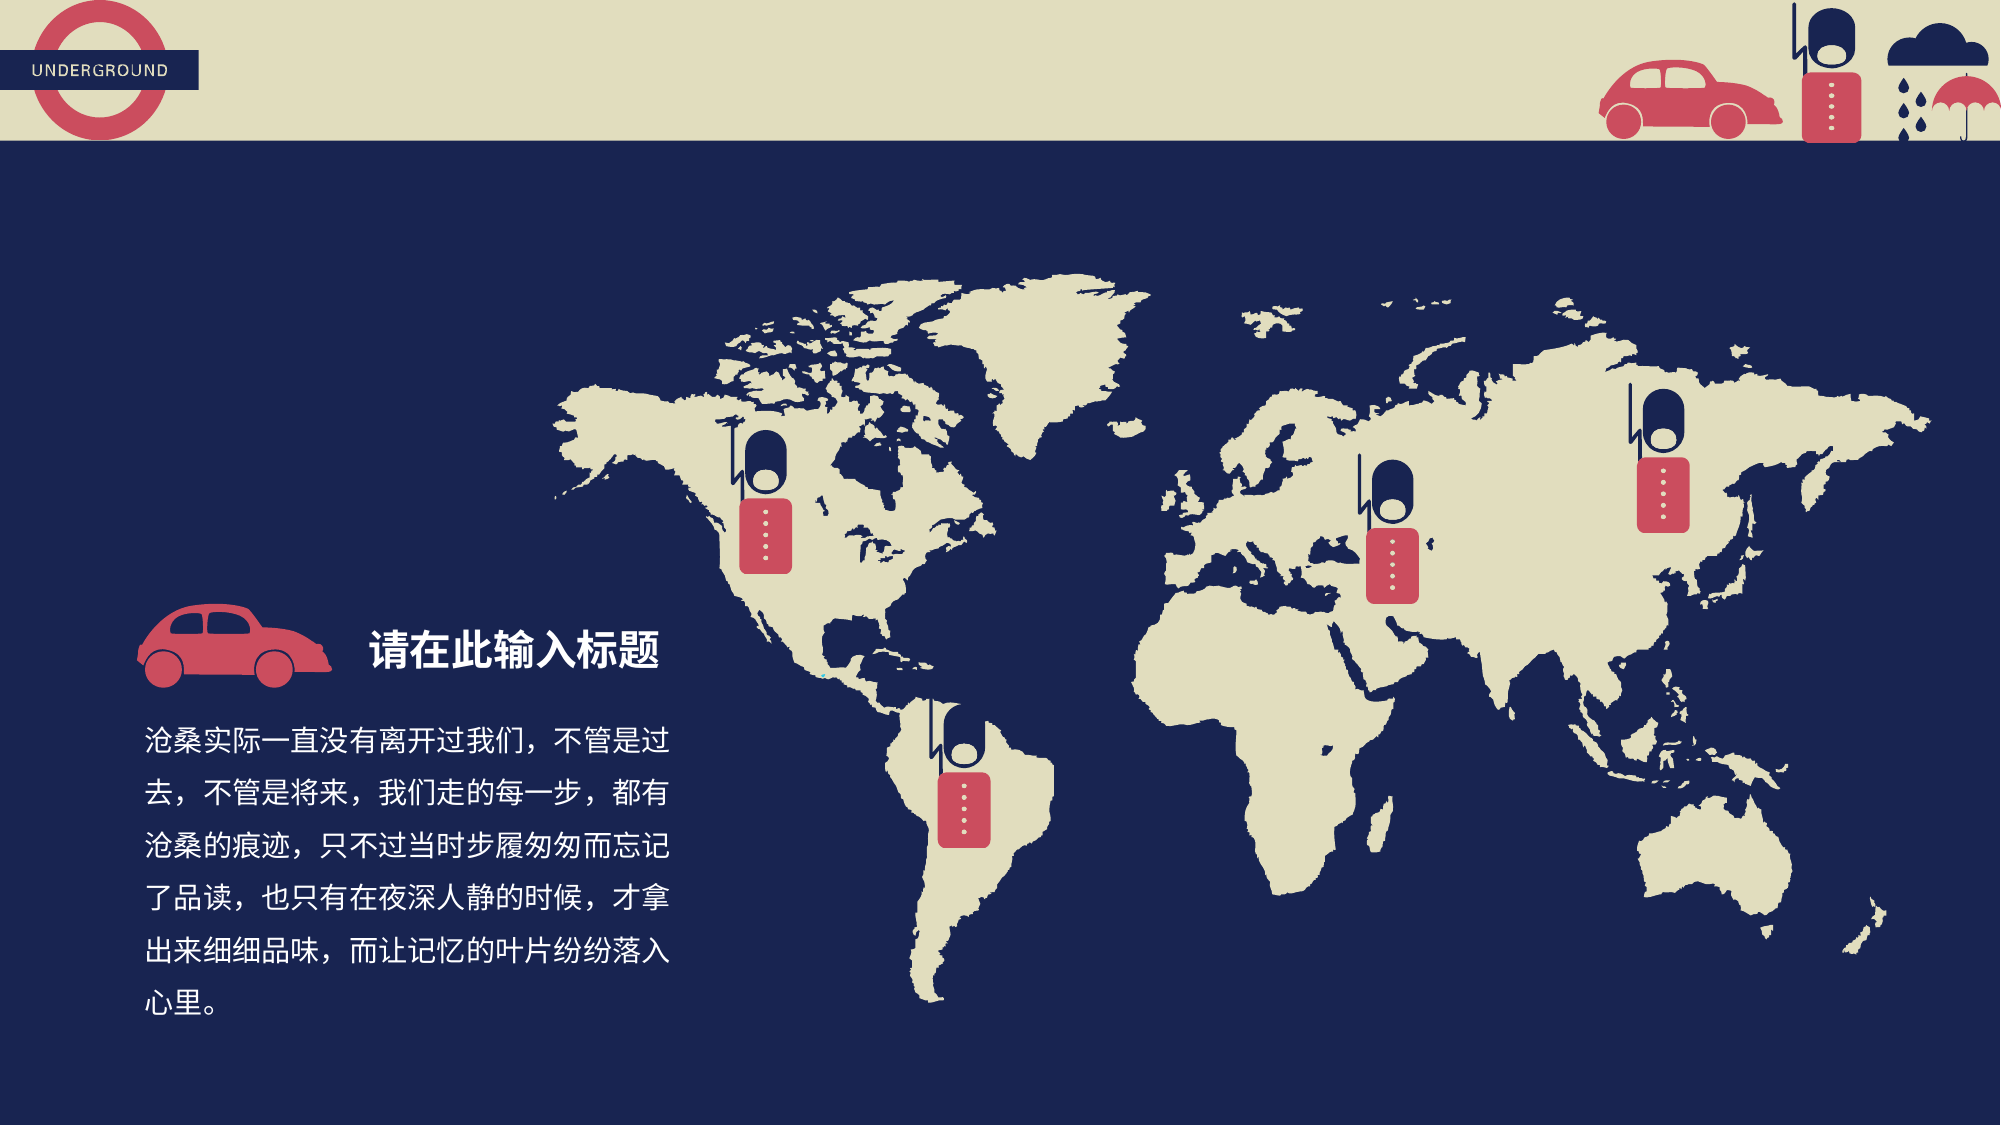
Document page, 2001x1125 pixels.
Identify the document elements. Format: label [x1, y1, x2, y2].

picture [1357, 453, 1420, 604]
picture [1628, 382, 1691, 533]
text_box [551, 273, 1932, 1004]
picture [730, 423, 793, 575]
text_box [129, 603, 826, 1031]
picture [929, 697, 992, 849]
text_box [0, 0, 2000, 144]
